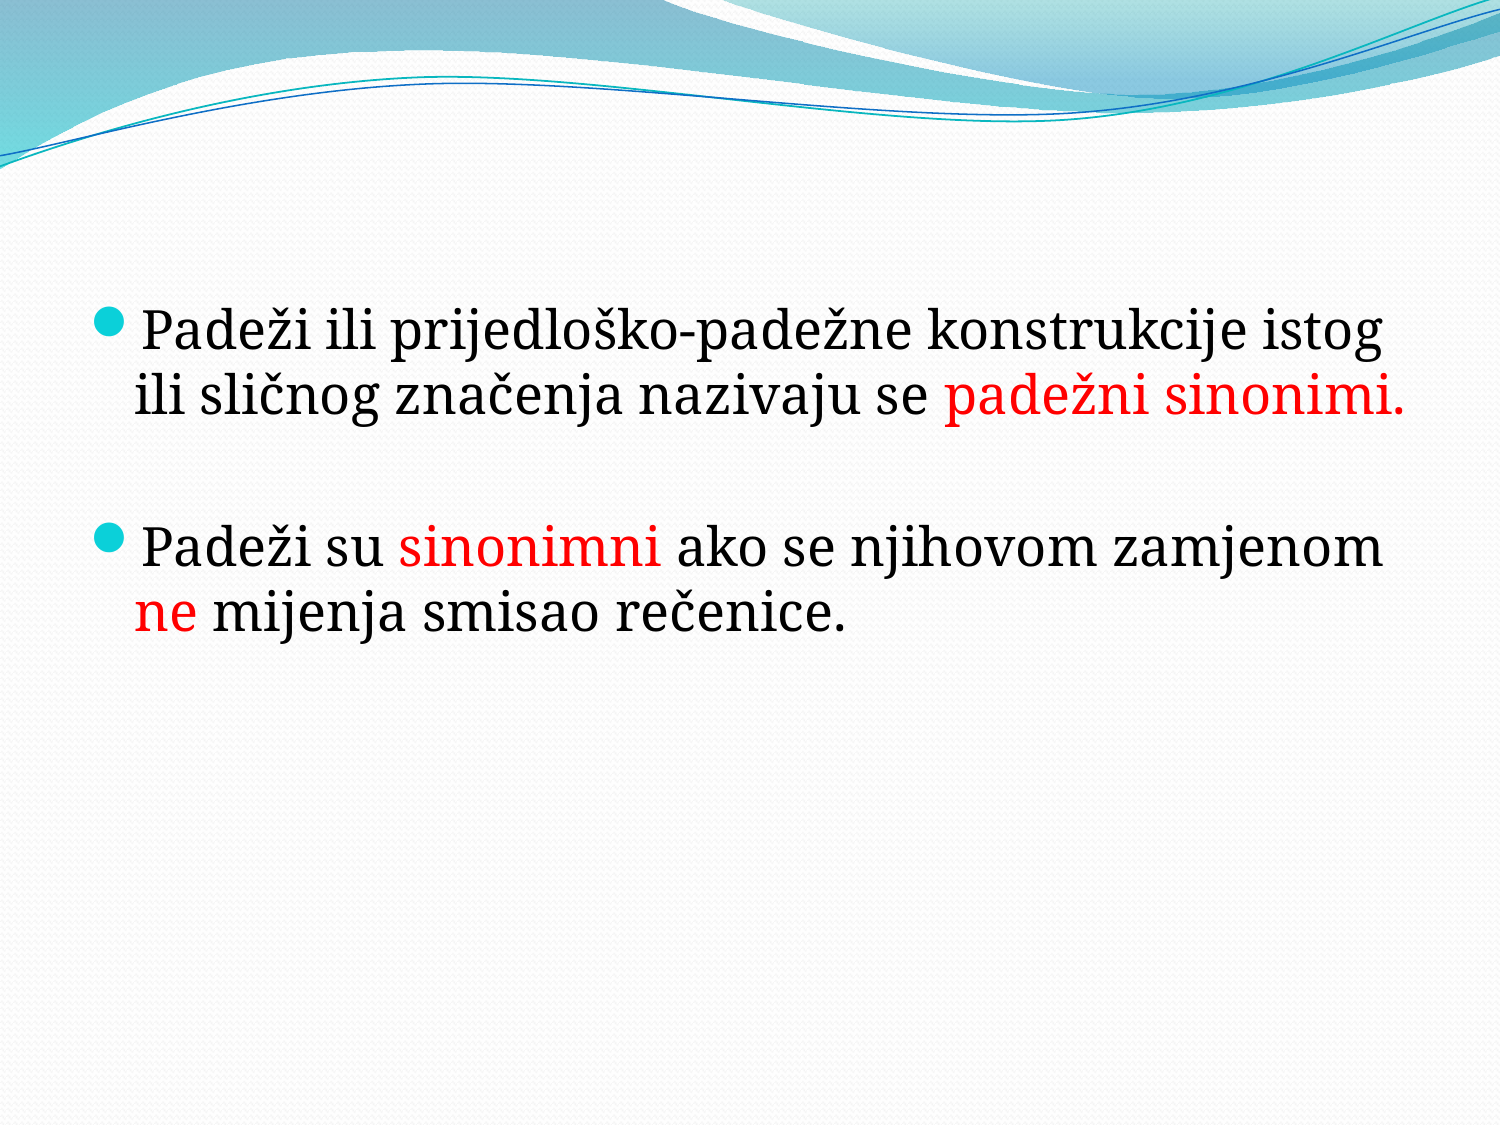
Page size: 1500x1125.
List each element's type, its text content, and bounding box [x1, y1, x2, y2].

list Padeži ili prijedloško-padežne konstrukcije istog ili sličnog značenja nazivaju se padežni sinonimi. Padeži su sinonimni ako se njihovom zamjenom ne mijenja smisao rečenice. [75, 212, 1425, 933]
